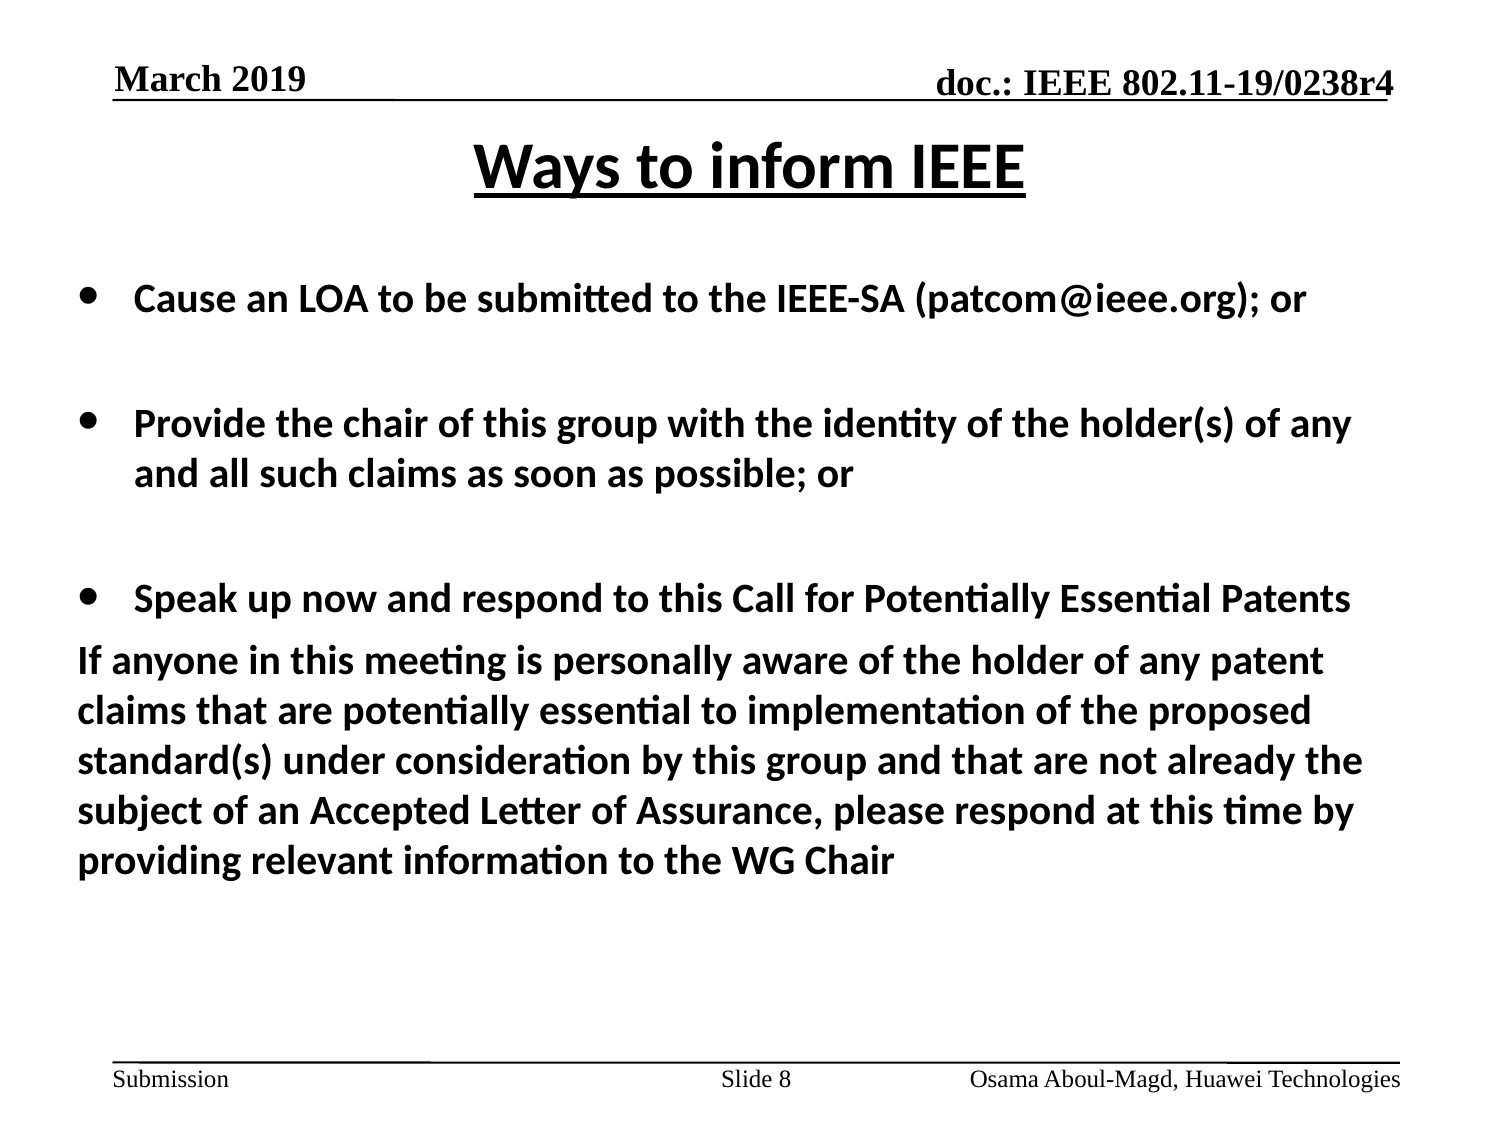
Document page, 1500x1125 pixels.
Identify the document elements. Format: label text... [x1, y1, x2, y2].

title Ways to inform IEEE [112, 74, 1388, 250]
slide_number Slide 8 [712, 1061, 800, 1123]
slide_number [114, 54, 423, 100]
footer Osama Aboul-Magd, Huawei Technologies [878, 1061, 1402, 1093]
list Cause an LOA to be submitted to the IEEE-SA (patcom@ieee.org); or Provide the chair of this group with the identity of the holder(s) of any and all such claims as soon as possible; or Speak up now and respond to this Call for Potentially Essential Patents If anyone in this meeting is personally aware of the holder of any patent claims that are potentially essential to implementation of the proposed standard(s) under consideration by this group and that are not already the subject of an Accepted Letter of Assurance, please respond at this time by providing relevant information to the WG Chair [62, 262, 1438, 938]
